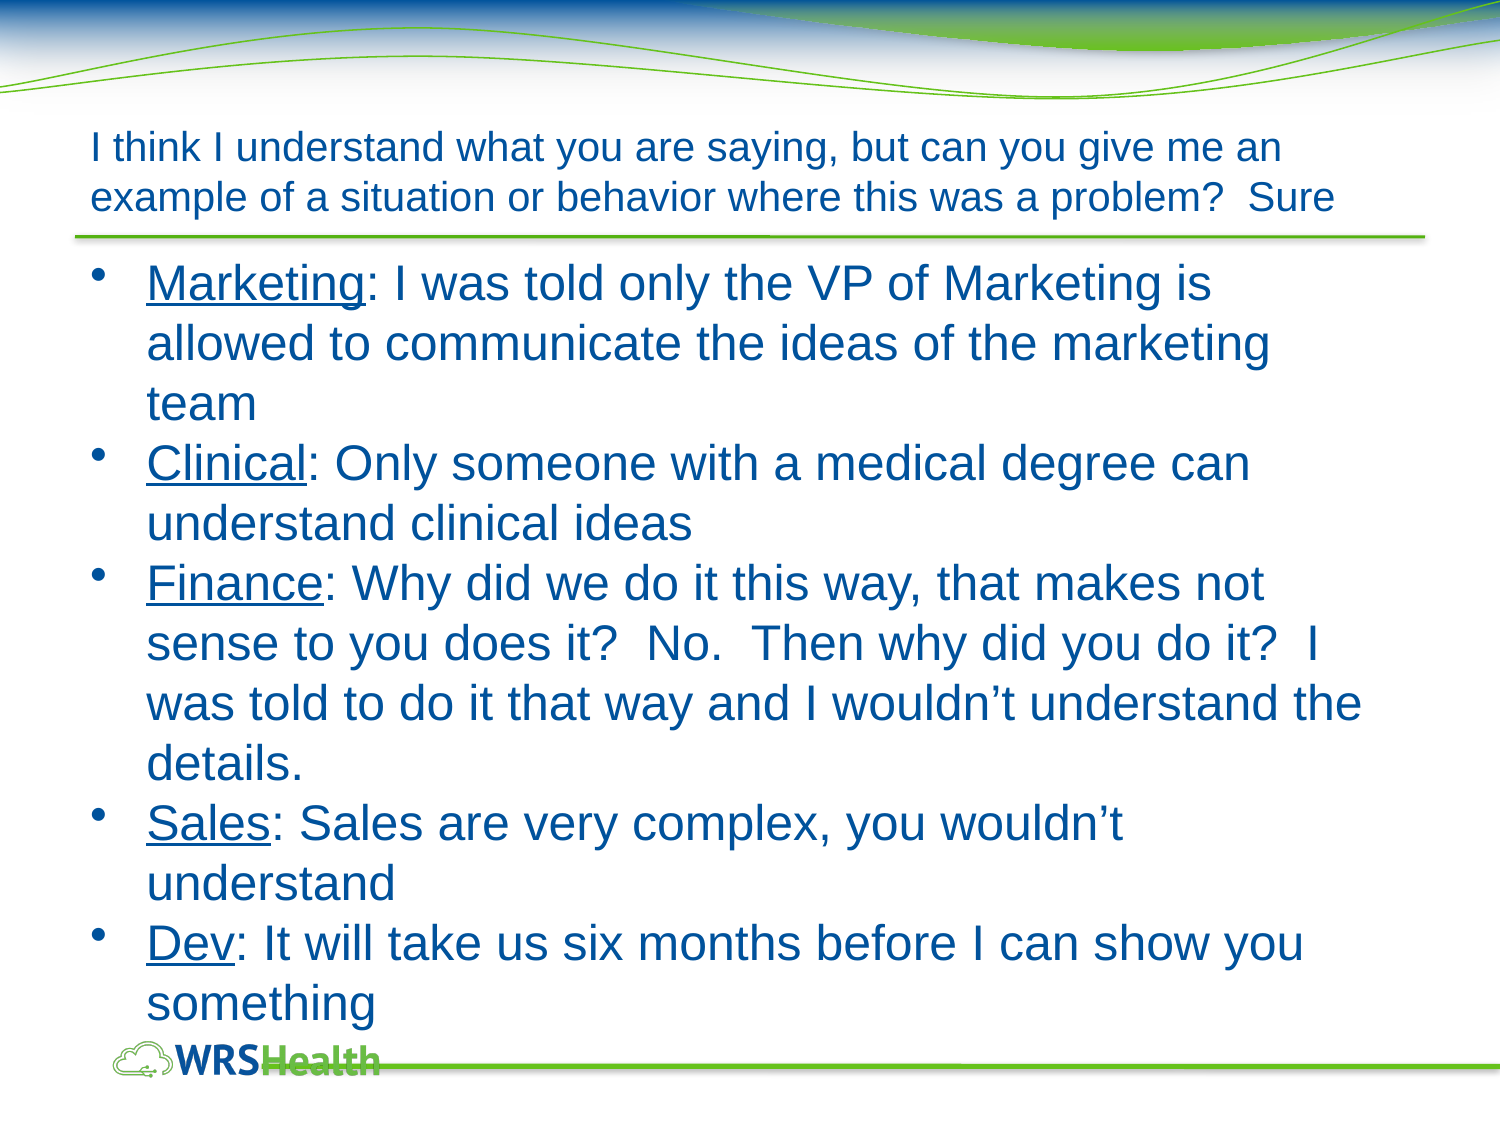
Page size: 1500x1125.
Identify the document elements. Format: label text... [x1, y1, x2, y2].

list Marketing: I was told only the VP of Marketing is allowed to communicate the ideas of the marketing team Clinical: Only someone with a medical degree can understand clinical ideas Finance: Why did we do it this way, that makes not sense to you does it? No. Then why did you do it? I was told to do it that way and I wouldn’t understand the details. Sales: Sales are very complex, you wouldn’t understand Dev: It will take us six months before I can show you something [75, 236, 1425, 921]
title I think I understand what you are saying, but can you give me an example of a situation or behavior where this was a problem? Sure [75, 129, 1425, 236]
